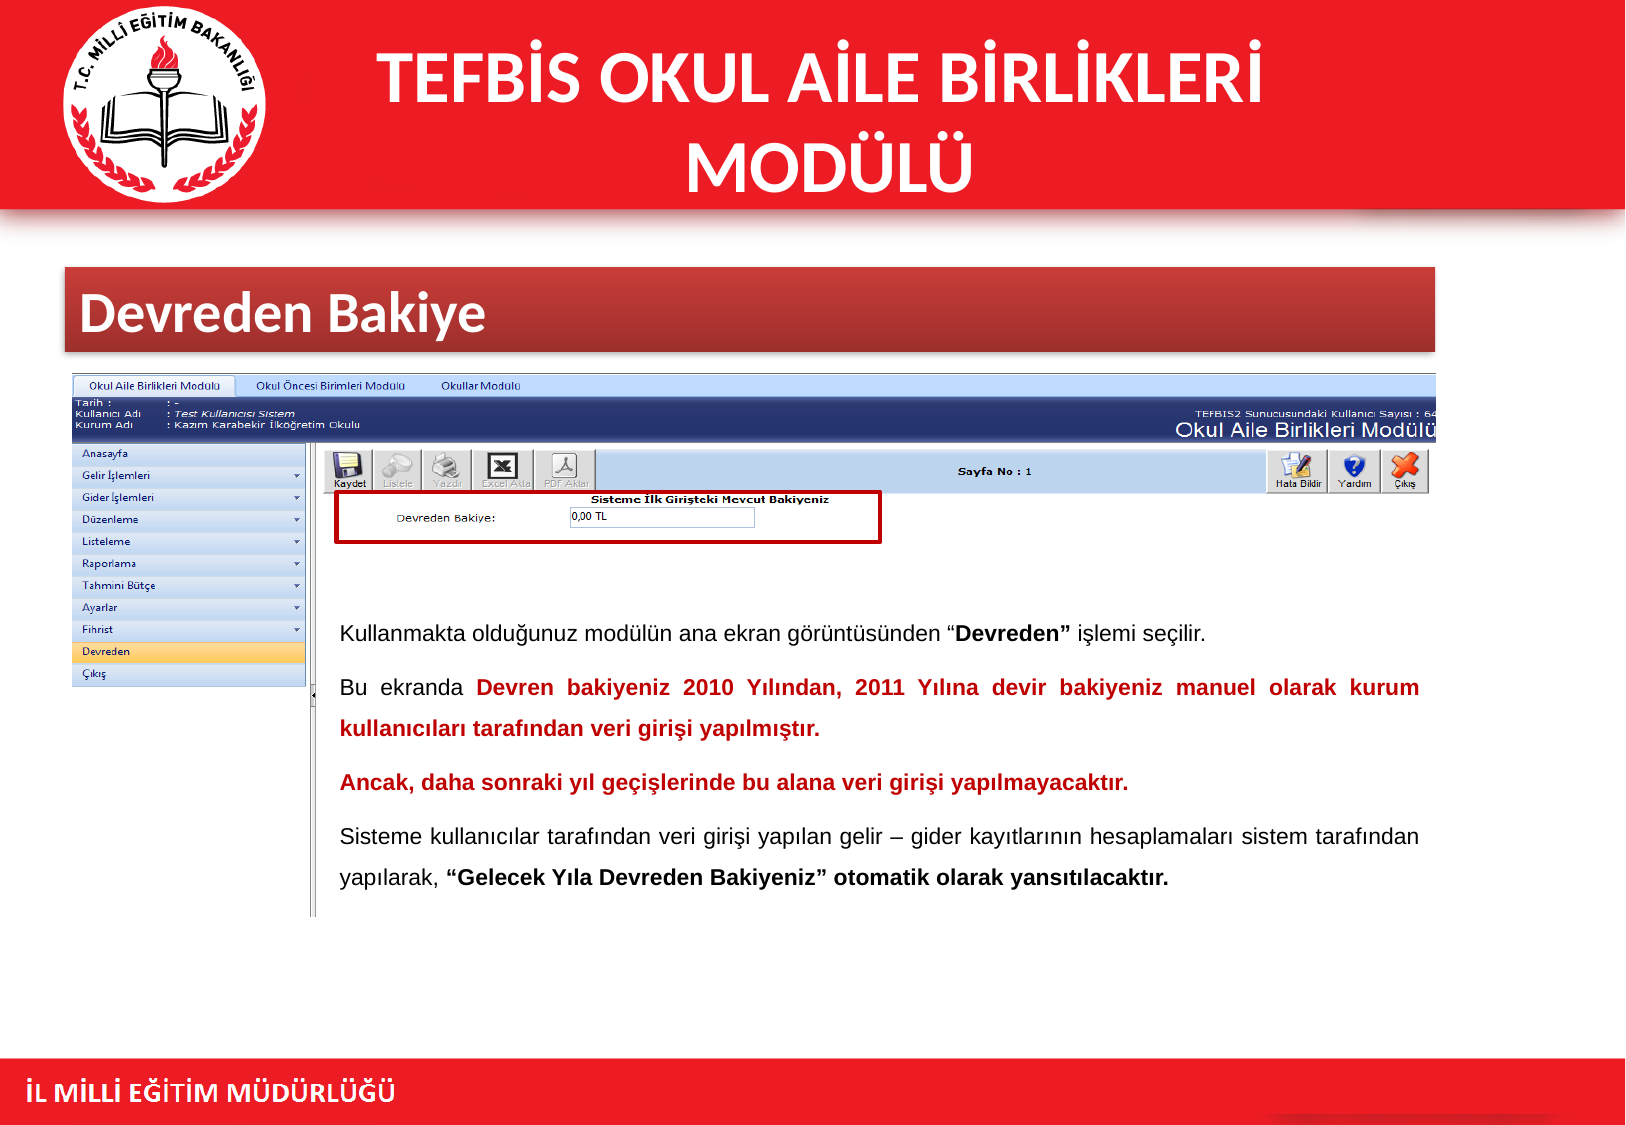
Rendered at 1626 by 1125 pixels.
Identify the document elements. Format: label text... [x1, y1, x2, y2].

text_box Devreden Bakiye [64, 267, 1436, 352]
picture [0, 0, 1626, 1125]
title TEFBİS OKUL AİLE BİRLİKLERİ MODÜLÜ [292, 19, 1368, 197]
